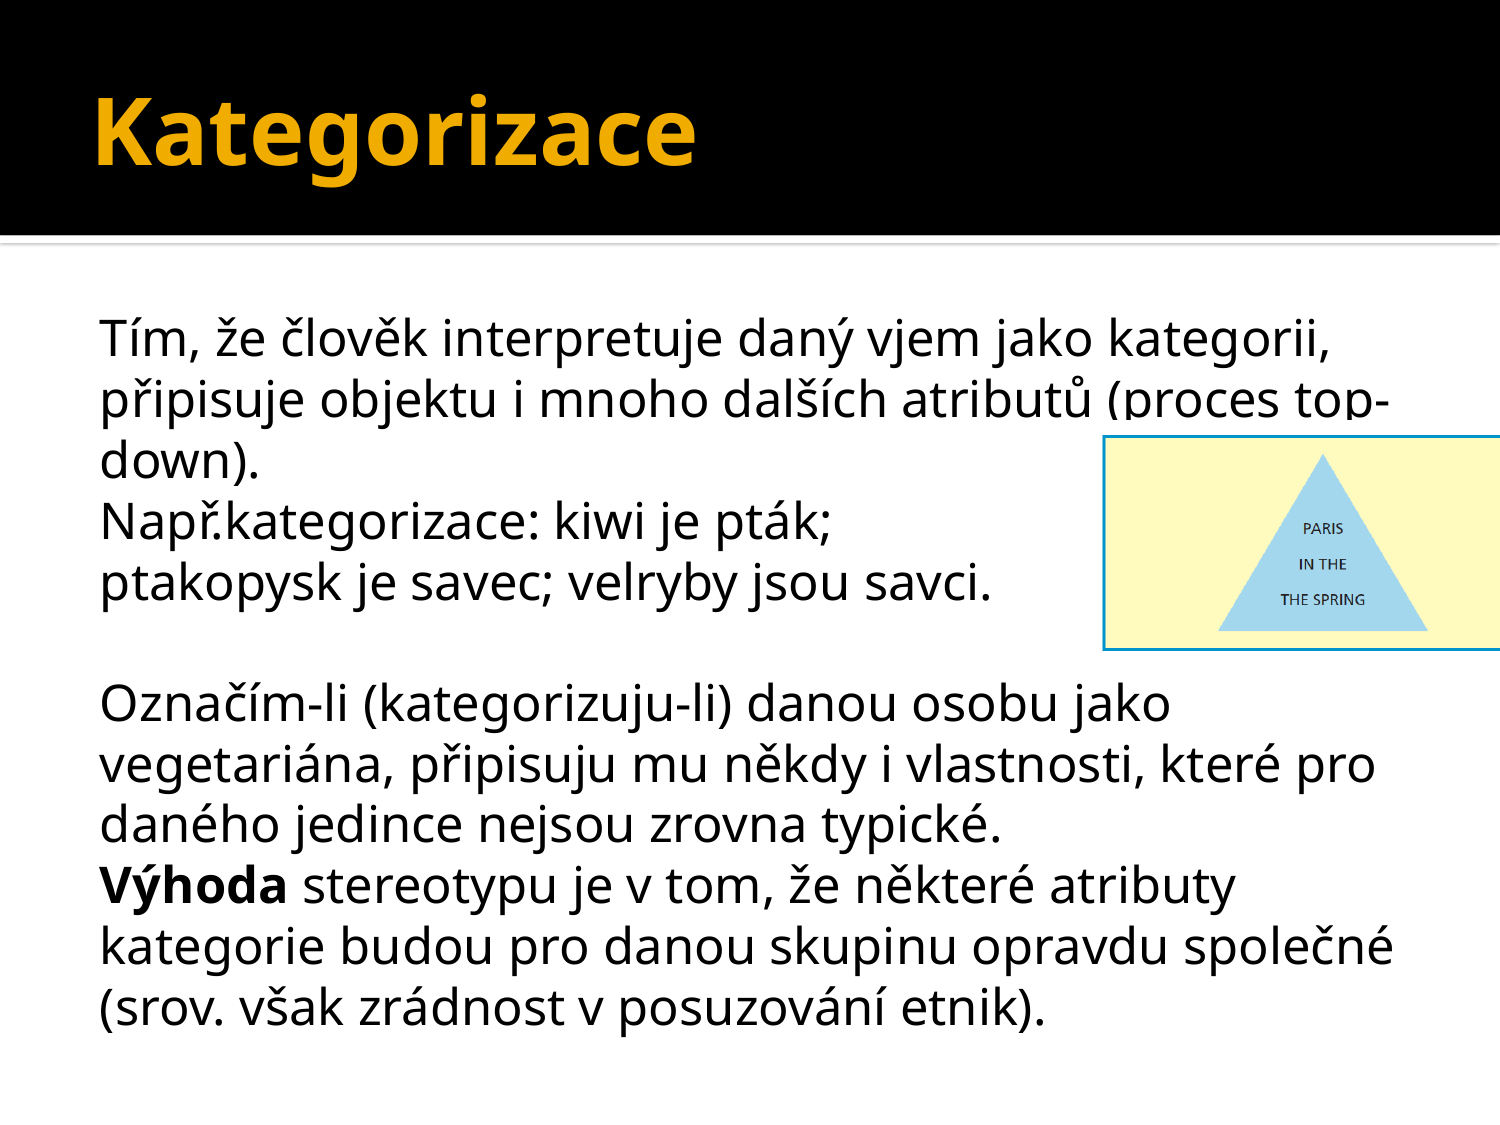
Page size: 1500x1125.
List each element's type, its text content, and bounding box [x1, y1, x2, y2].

title Kategorizace [75, 25, 1425, 231]
picture [1092, 420, 1500, 658]
list Tím, že člověk interpretuje daný vjem jako kategorii, připisuje objektu i mnoho dalších atributů (proces top-down). Např.kategorizace: kiwi je pták; ptakopysk je savec; velryby jsou savci. Označím-li (kategorizuju-li) danou osobu jako vegetariána, připisuju mu někdy i vlastnosti, které pro daného jedince nejsou zrovna typické. Výhoda stereotypu je v tom, že některé atributy kategorie budou pro danou skupinu opravdu společné (srov. však zrádnost v posuzování etnik). [75, 291, 1425, 1050]
picture [1106, 439, 1500, 647]
